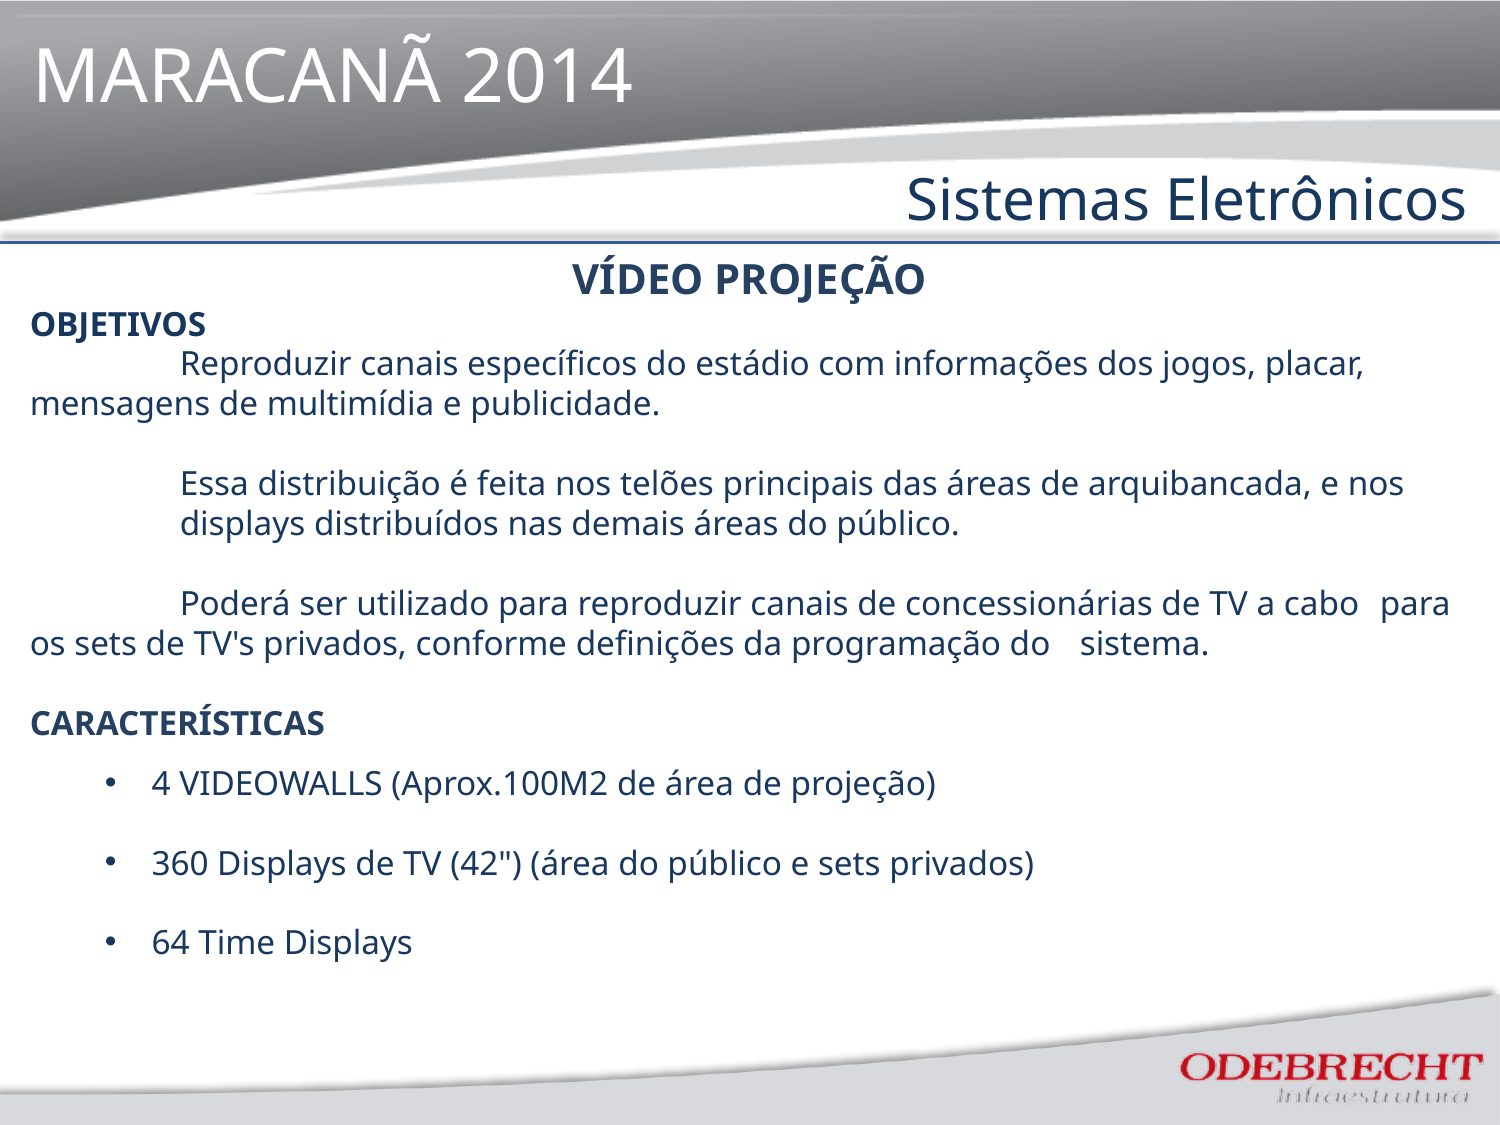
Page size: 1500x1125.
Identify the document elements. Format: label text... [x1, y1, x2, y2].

text_box VÍDEO PROJEÇÃO OBJETIVOS Reproduzir canais específicos do estádio com informações dos jogos, placar, mensagens de multimídia e publicidade. Essa distribuição é feita nos telões principais das áreas de arquibancada, e nos displays distribuídos nas demais áreas do público. Poderá ser utilizado para reproduzir canais de concessionárias de TV a cabo para os sets de TV's privados, conforme definições da programação do sistema. CARACTERÍSTICAS 4 VIDEOWALLS (Aprox.100M2 de área de projeção) 360 Displays de TV (42") (área do público e sets privados) 64 Time Displays [14, 251, 1486, 1059]
picture [0, 994, 1500, 1125]
text_box Sistemas Eletrônicos [76, 160, 1483, 230]
picture [0, 0, 1500, 241]
text_box MARACANÃ 2014 [17, 19, 975, 126]
